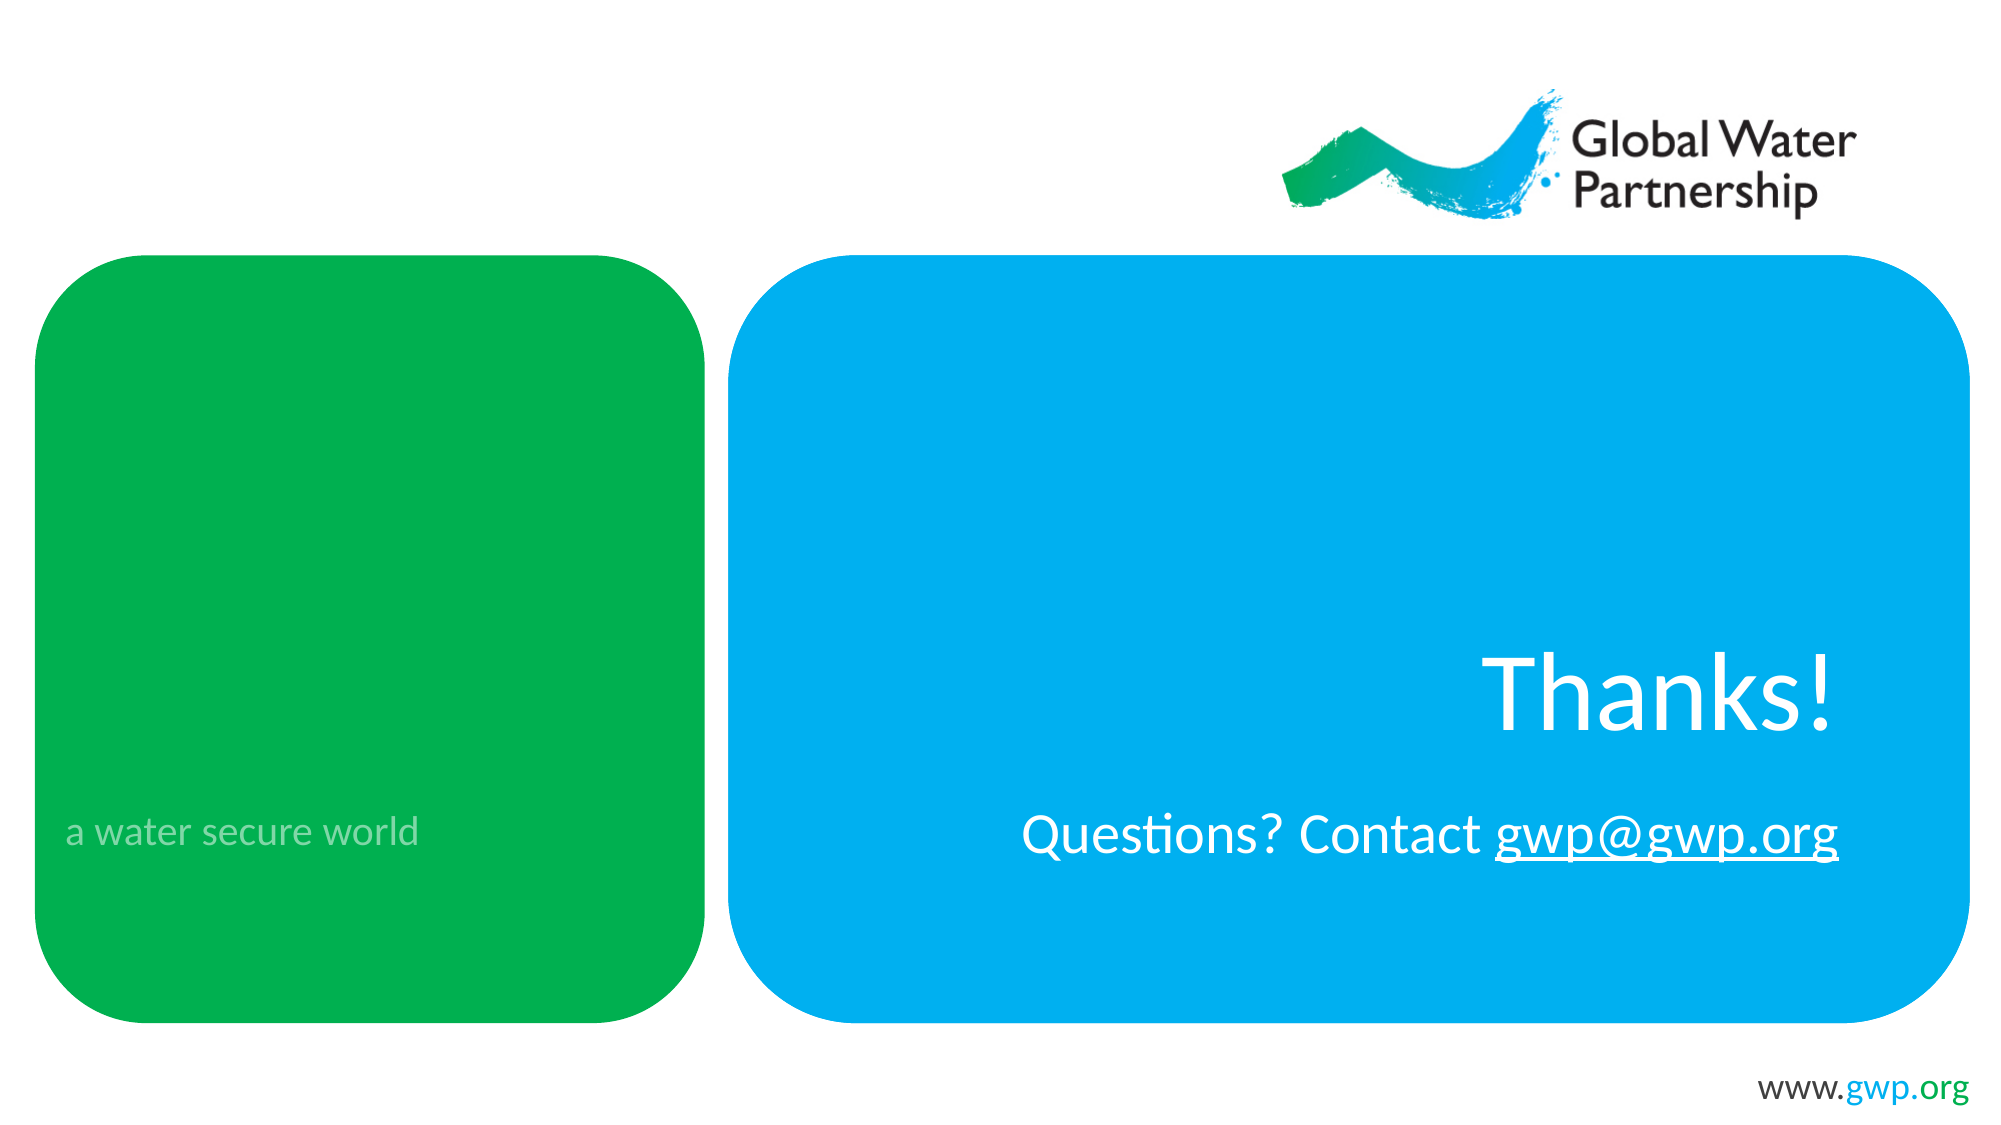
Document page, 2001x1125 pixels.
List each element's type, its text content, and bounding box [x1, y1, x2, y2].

list Thanks! [964, 592, 1854, 797]
list Questions? Contact gwp@gwp.org [866, 796, 1854, 891]
picture [1248, 89, 1871, 233]
